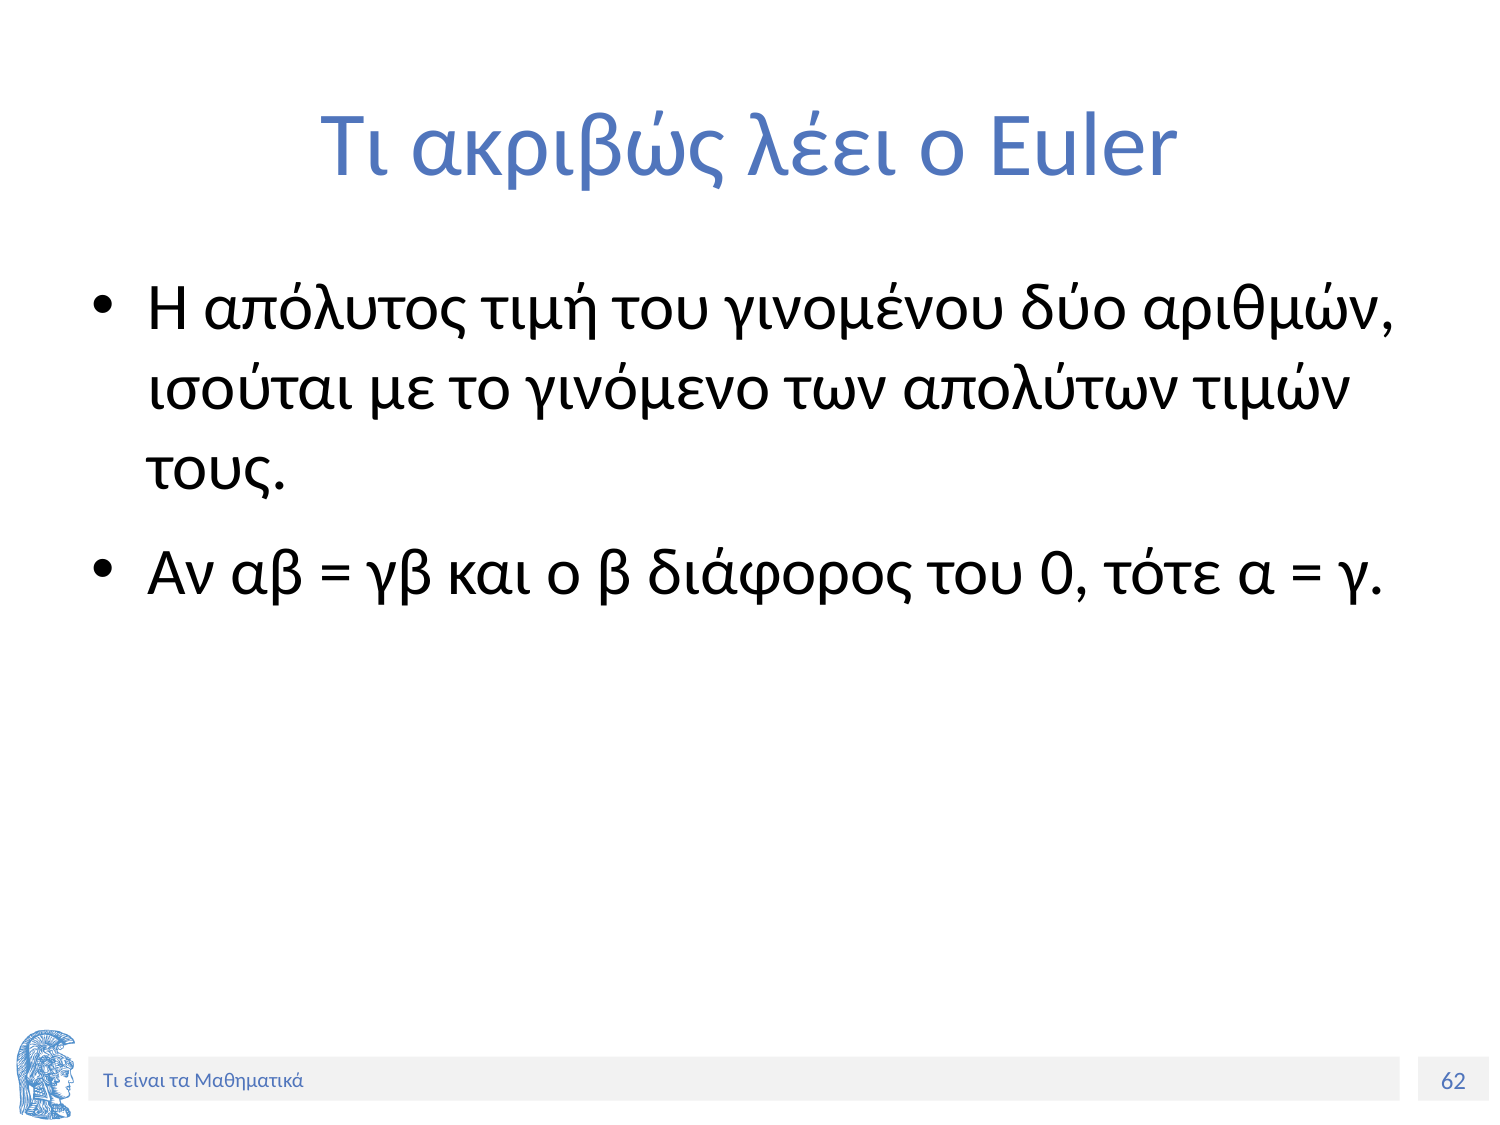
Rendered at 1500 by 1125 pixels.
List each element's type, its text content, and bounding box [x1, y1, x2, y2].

list Η απόλυτος τιμή του γινομένου δύο αριθμών, ισούται με το γινόμενο των απολύτων τιμών τους. Αν αβ = γβ και ο β διάφορος του 0, τότε α = γ. [76, 255, 1427, 998]
picture [9, 1026, 81, 1120]
title Tι ακριβώς λέει ο Euler [75, 45, 1425, 233]
